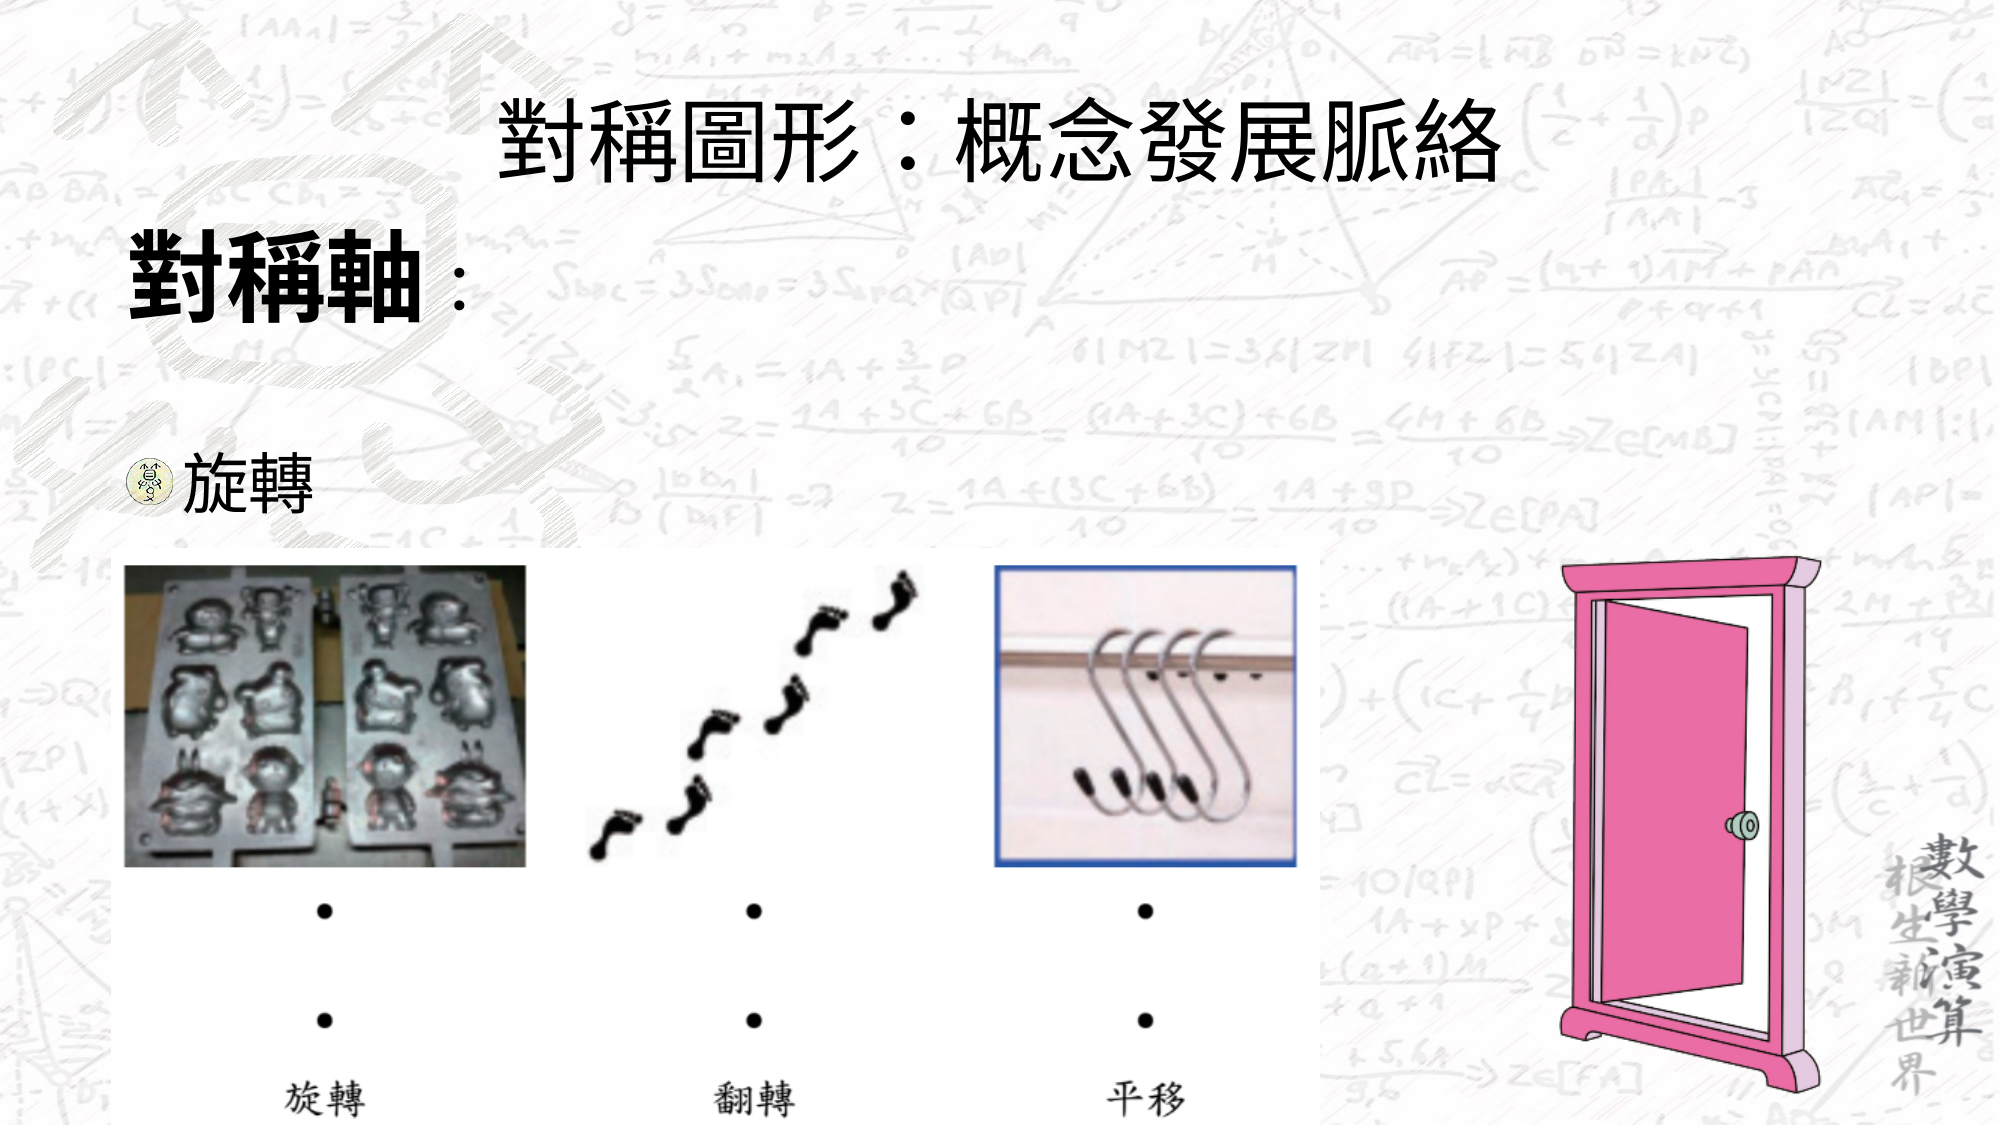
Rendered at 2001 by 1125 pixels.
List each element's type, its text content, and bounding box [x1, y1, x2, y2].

title 對稱圖形：概念發展脈絡 [99, 45, 1900, 233]
list 對稱軸： 旋轉 [111, 207, 1871, 992]
picture [0, 0, 2001, 1125]
